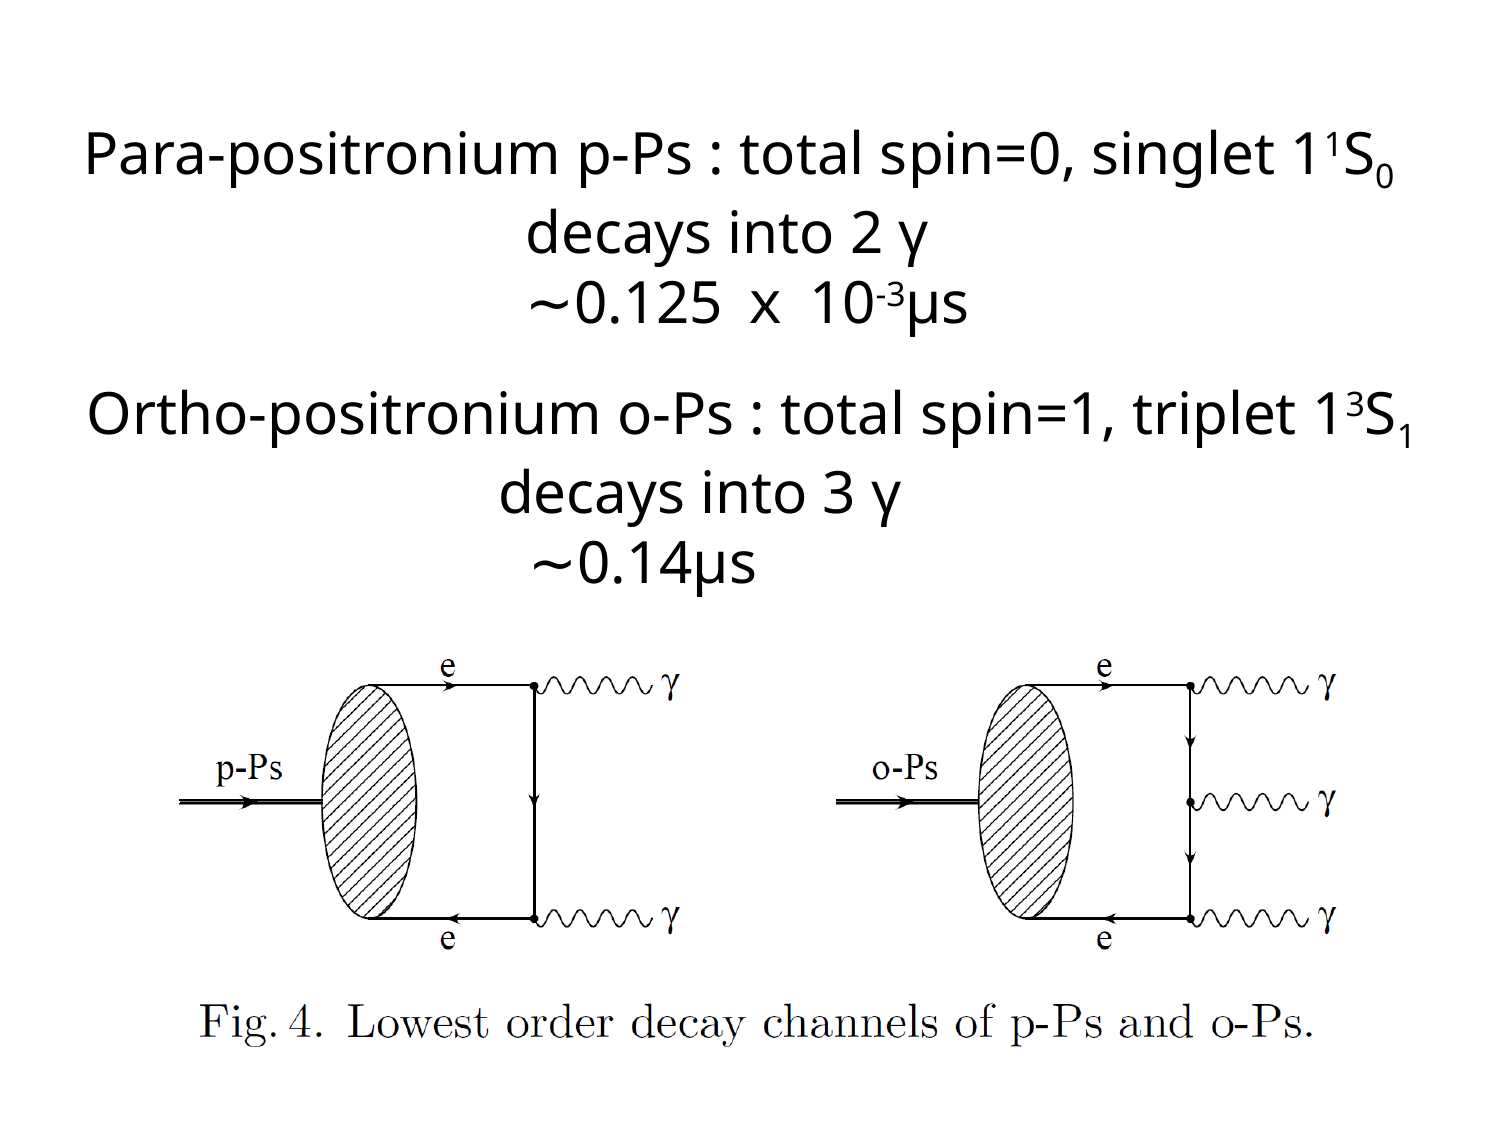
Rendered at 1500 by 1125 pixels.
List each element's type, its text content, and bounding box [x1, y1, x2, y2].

text_box Ortho-positronium o-Ps : total spin=1, triplet 13S1 decays into 3 γ ∼0.14µs [71, 373, 1454, 598]
text_box Para-positronium p-Ps : total spin=0, singlet 11S0 decays into 2 γ ∼0.125ｘ10-3µs [68, 101, 1419, 350]
picture [113, 621, 1373, 1061]
